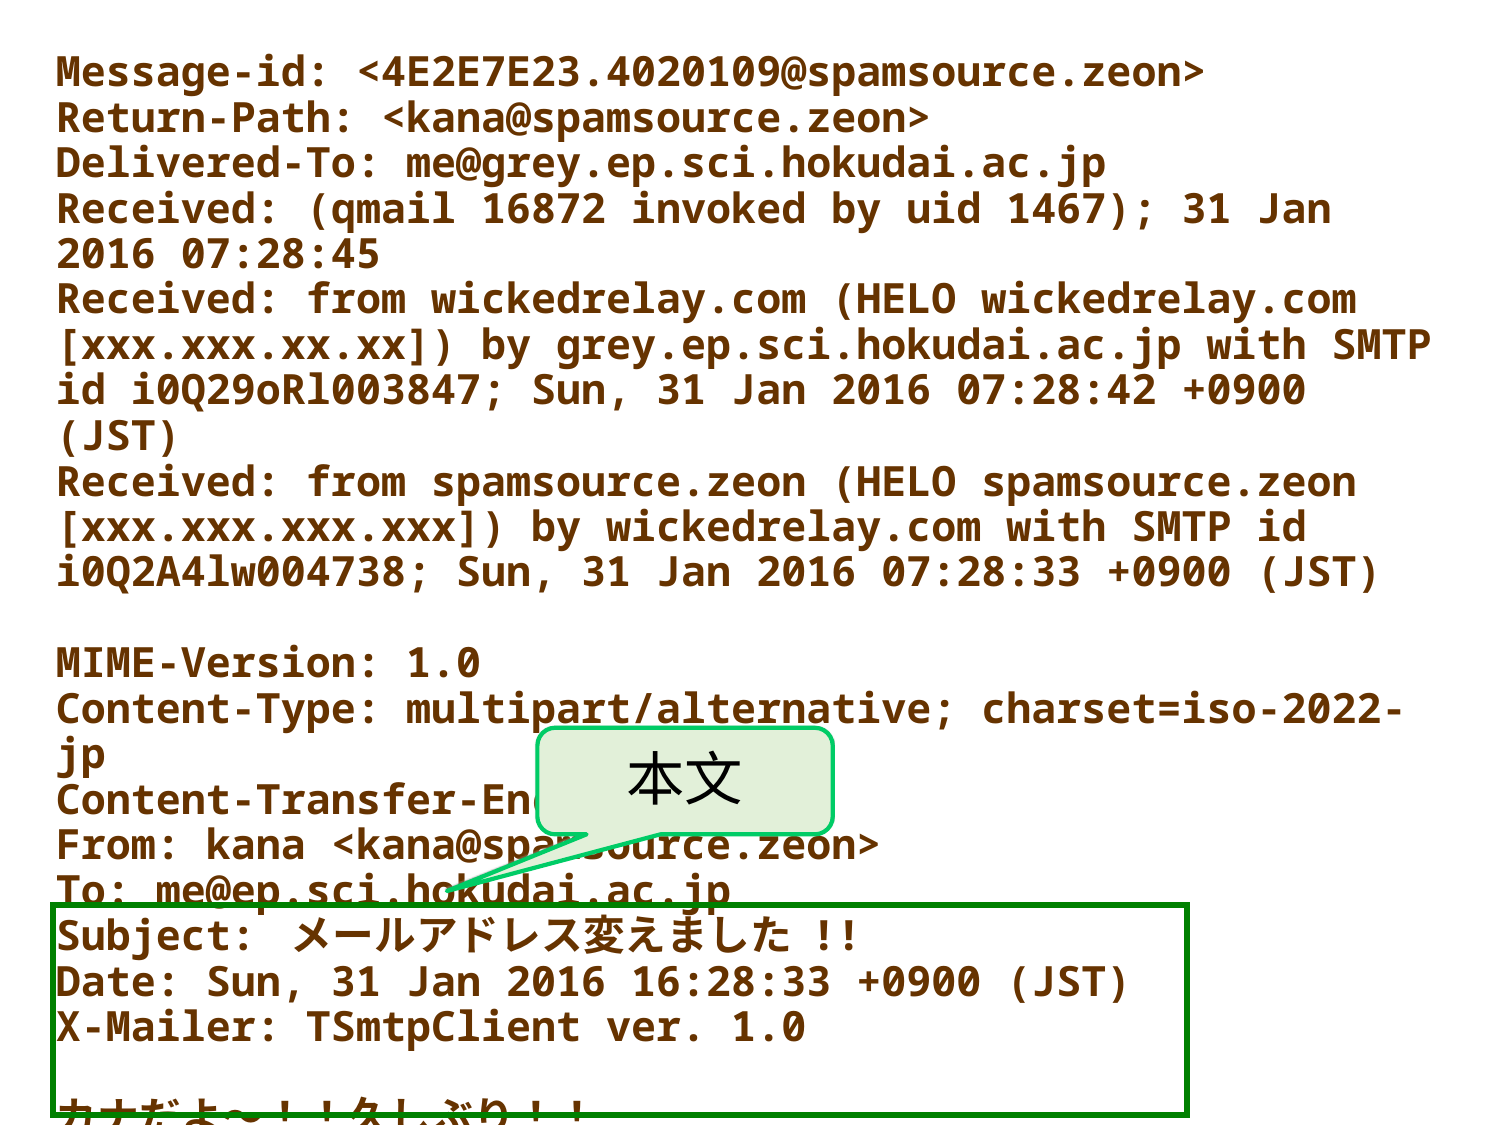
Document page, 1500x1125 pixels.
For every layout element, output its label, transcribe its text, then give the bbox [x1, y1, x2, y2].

text_box Message-id: <4E2E7E23.4020109@spamsource.zeon> Return-Path: <kana@spamsource.zeon> Delivered-To: me@grey.ep.sci.hokudai.ac.jp Received: (qmail 16872 invoked by uid 1467); 31 Jan 2016 07:28:45 Received: from wickedrelay.com (HELO wickedrelay.com [xxx.xxx.xx.xx]) by grey.ep.sci.hokudai.ac.jp with SMTP id i0Q29oRl003847; Sun, 31 Jan 2016 07:28:42 +0900 (JST) Received: from spamsource.zeon (HELO spamsource.zeon [xxx.xxx.xxx.xxx]) by wickedrelay.com with SMTP id i0Q2A4lw004738; Sun, 31 Jan 2016 07:28:33 +0900 (JST) MIME-Version: 1.0 Content-Type: multipart/alternative; charset=iso-2022-jp Content-Transfer-Encoding: 7bit From: kana <kana@spamsource.zeon> To: me@ep.sci.hokudai.ac.jp Subject: メールアドレス変えました !! Date: Sun, 31 Jan 2016 16:28:33 +0900 (JST) X-Mailer: TSmtpClient ver. 1.0 カナだよ～！！久しぶり！！ メルアド変更しました！！ ↓をクリックしてアドレス登録お願いします☆ kana@junonmail.com <www.awarawe14124.festivorate.com> [41, 42, 1459, 1125]
text_box 本文 [446, 727, 833, 892]
text_box [53, 904, 1188, 1115]
